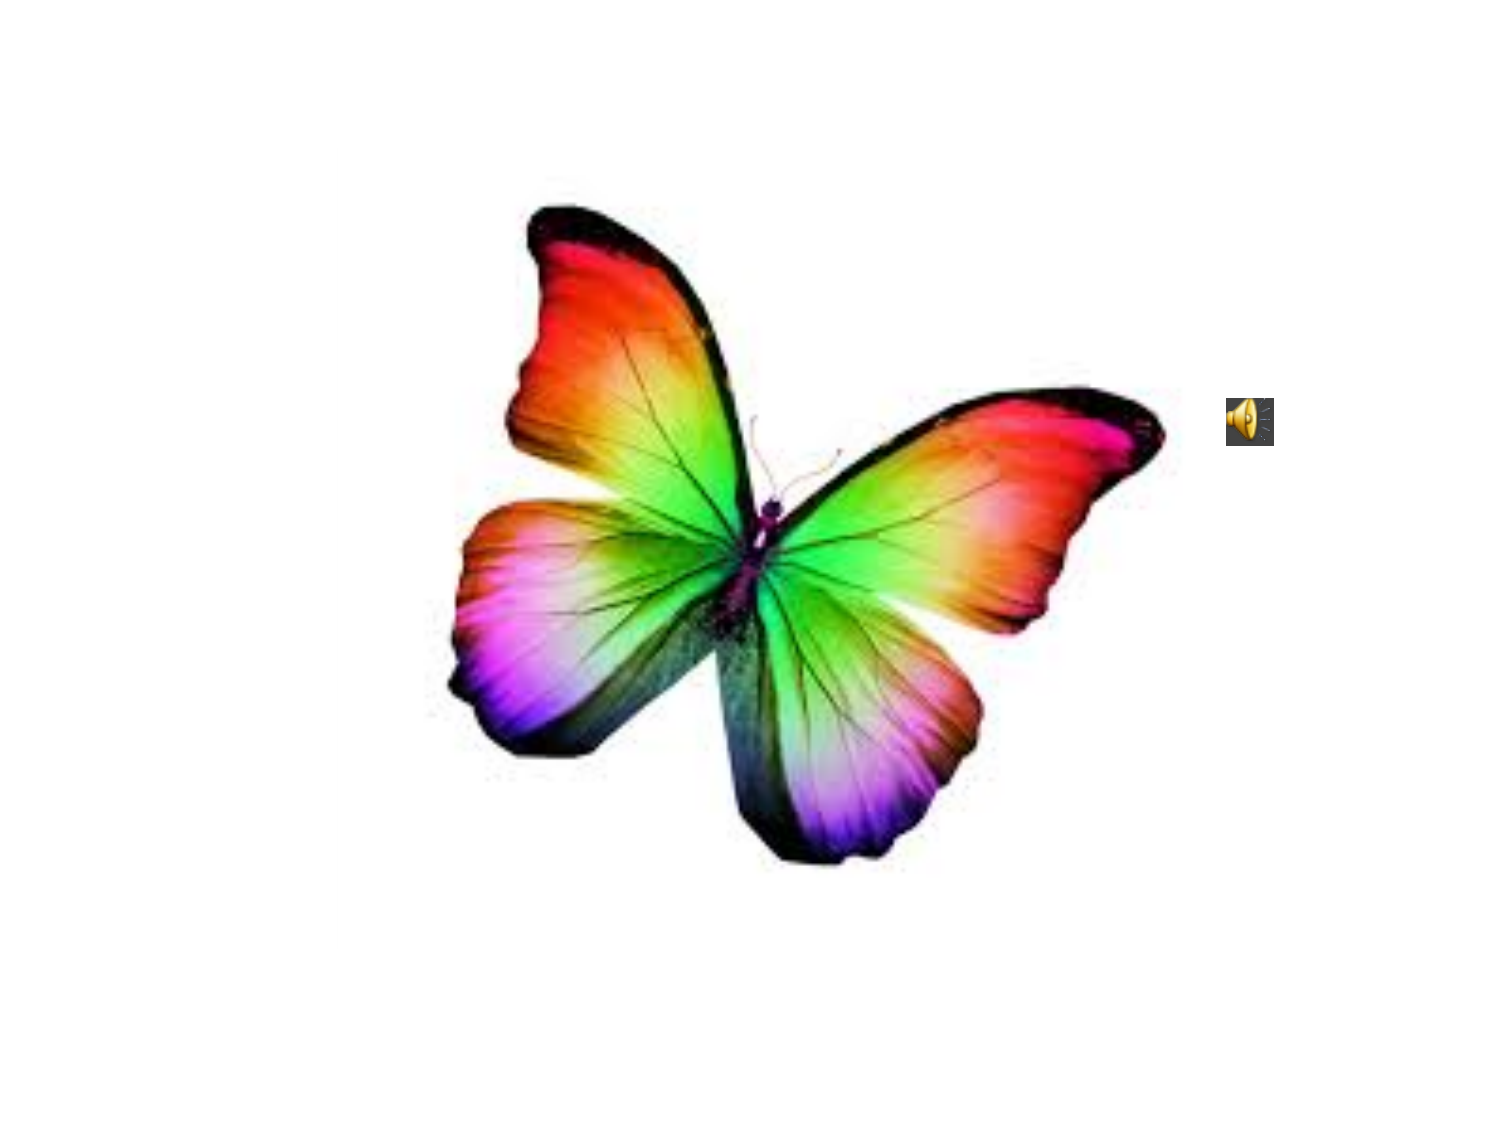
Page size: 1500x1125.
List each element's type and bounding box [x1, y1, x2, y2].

picture [1224, 396, 1276, 448]
list [336, 148, 1235, 949]
